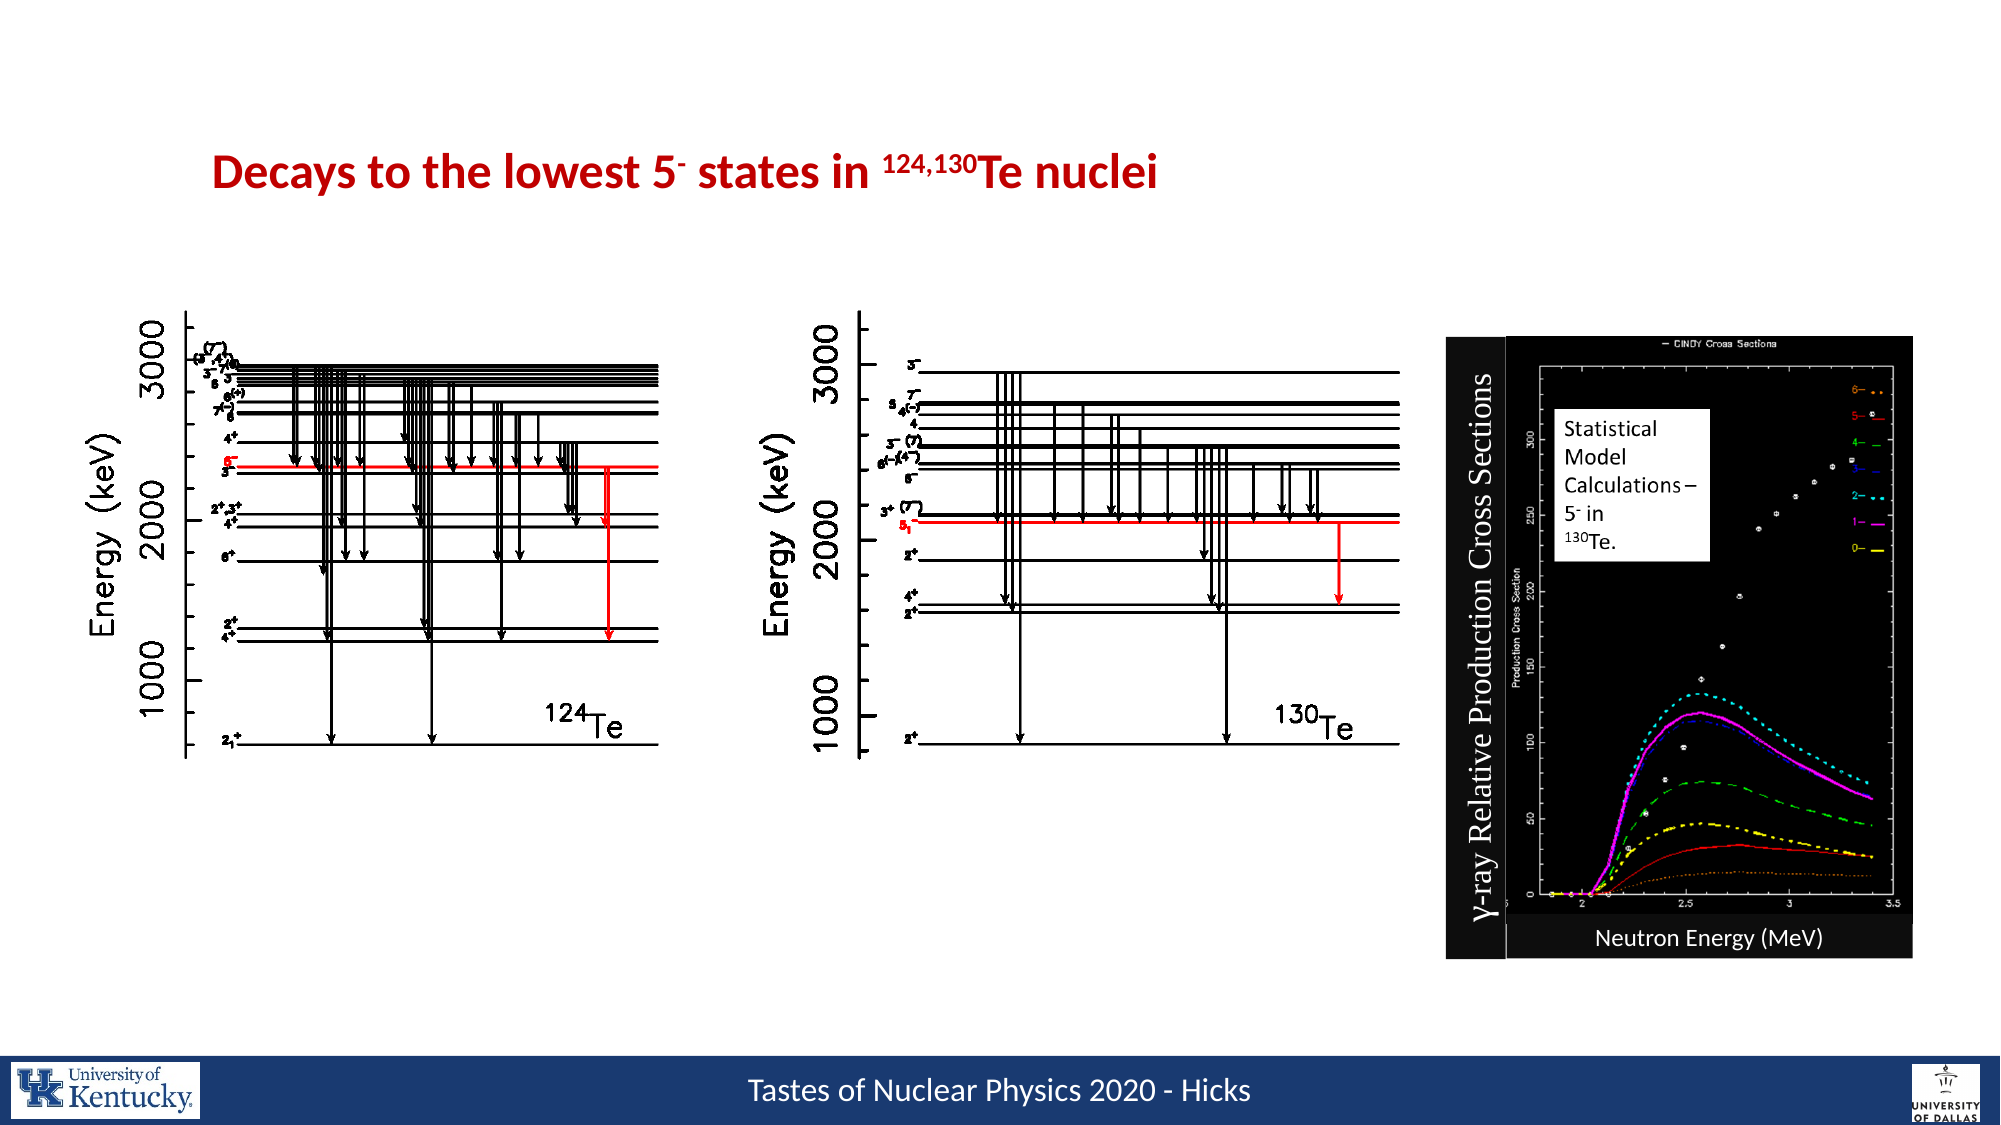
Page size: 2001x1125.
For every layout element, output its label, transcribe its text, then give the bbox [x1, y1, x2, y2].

text_box γ-ray Relative Production Cross Sections [1445, 821, 1506, 960]
picture [11, 1062, 200, 1119]
picture [0, 206, 1913, 924]
subtitle Tastes of Nuclear Physics 2020 - Hicks [0, 1055, 2000, 1125]
picture [1912, 1064, 1980, 1122]
text_box Neutron Energy (MeV) [1506, 924, 1913, 959]
text_box Decays to the lowest 5- states in 124,130Te nuclei [197, 131, 1726, 206]
